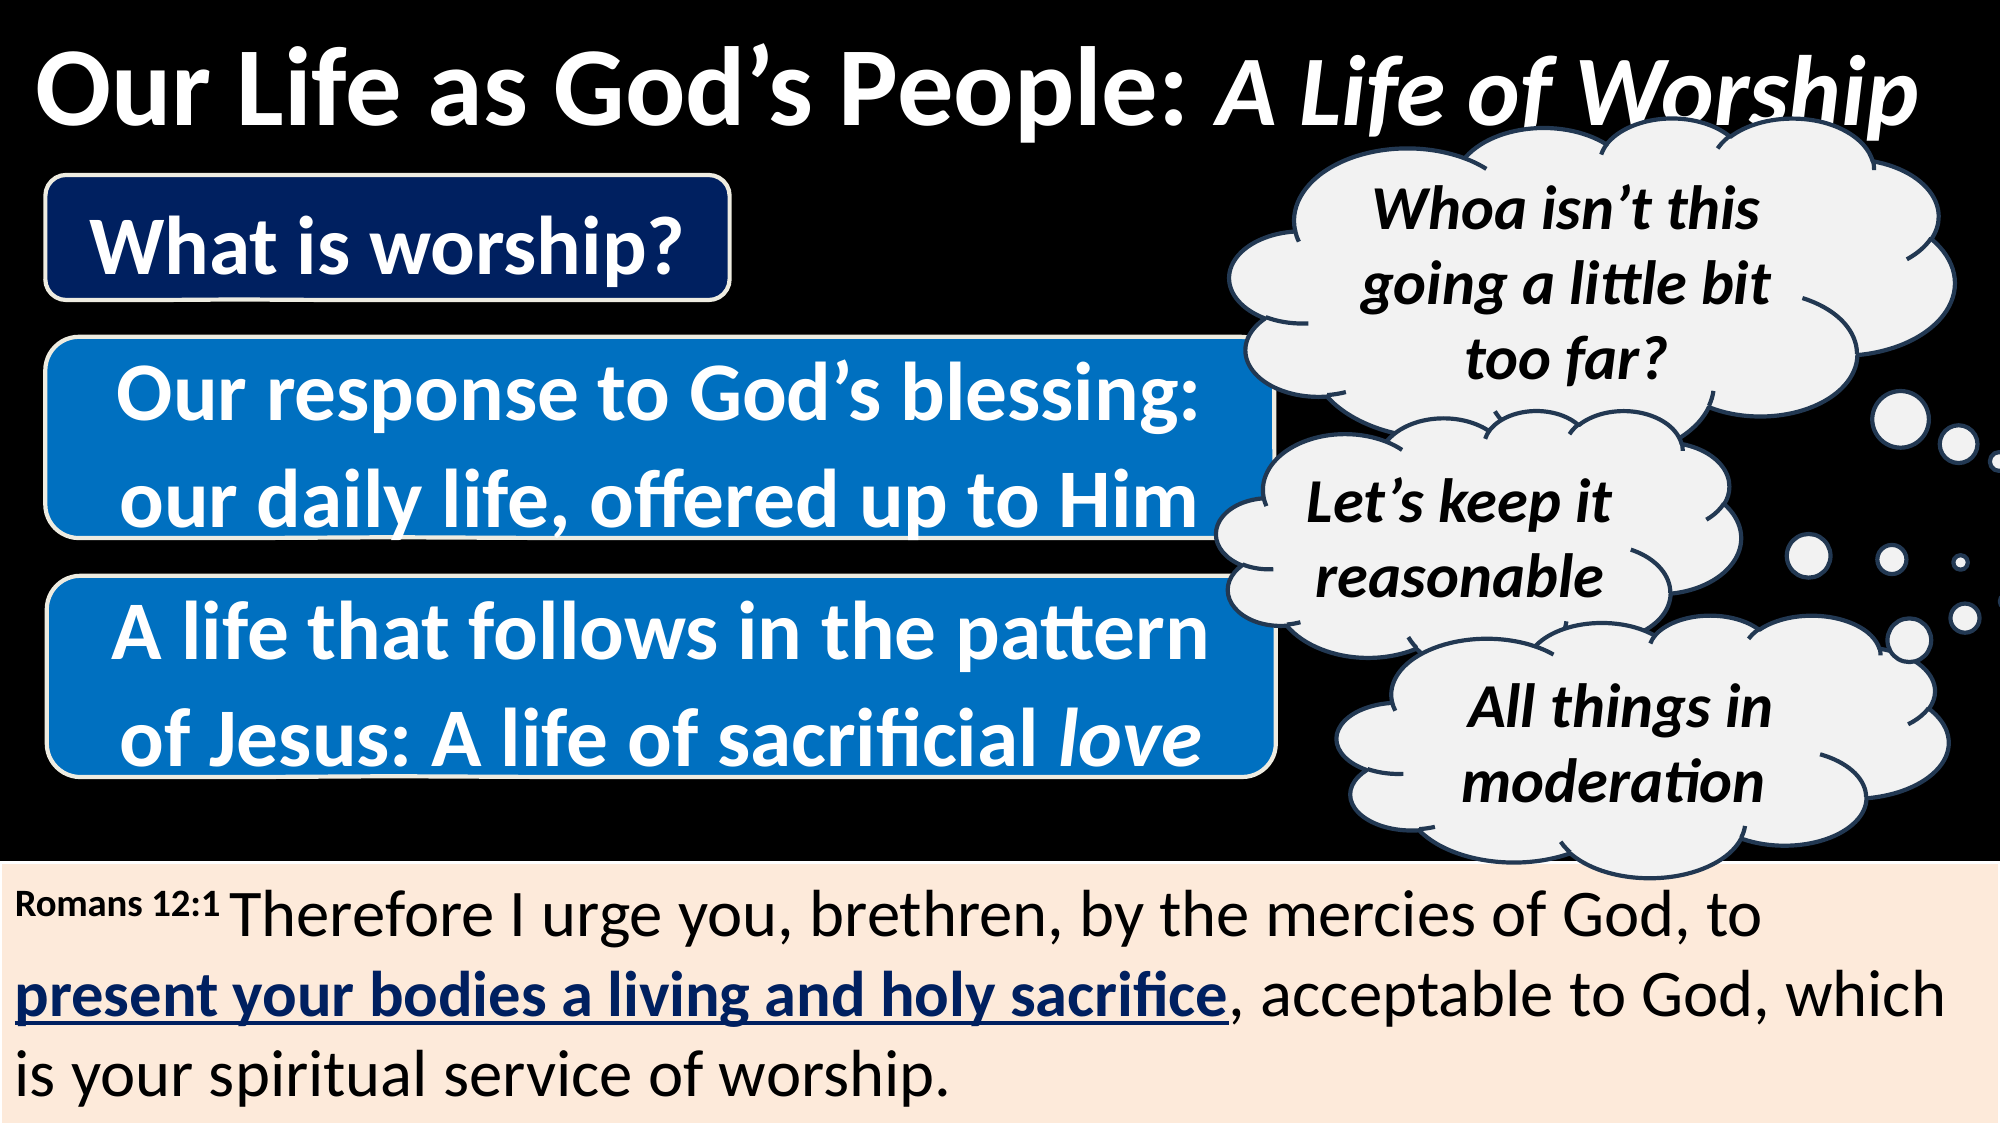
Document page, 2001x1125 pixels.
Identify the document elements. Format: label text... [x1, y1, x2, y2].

text_box Romans 12:1 Therefore I urge you, brethren, by the mercies of God, to present your bodies a living and holy sacrifice, acceptable to God, which is your spiritual service of worship. [0, 860, 2000, 1125]
text_box Let’s keep it reasonable [1875, 542, 1909, 577]
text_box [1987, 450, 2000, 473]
text_box Whoa isn’t this going a little bit too far? [1937, 423, 1980, 466]
text_box Let’s keep it reasonable [1784, 531, 1833, 580]
text_box All things in moderation [1948, 601, 1982, 635]
text_box What is worship? [43, 172, 732, 303]
text_box Whoa isn’t this going a little bit too far? [1226, 116, 1958, 439]
text_box All things in moderation [1334, 613, 1951, 881]
text_box Our Life as God’s People: A Life of Worship [0, 0, 2000, 162]
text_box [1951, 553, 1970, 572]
text_box Whoa isn’t this going a little bit too far? [1870, 388, 1932, 450]
text_box A life that follows in the pattern of Jesus: A life of sacrificial love [44, 573, 1278, 780]
text_box Our response to God’s blessing: our daily life, offered up to Him [43, 334, 1277, 541]
text_box Let’s keep it reasonable [1213, 408, 1744, 661]
